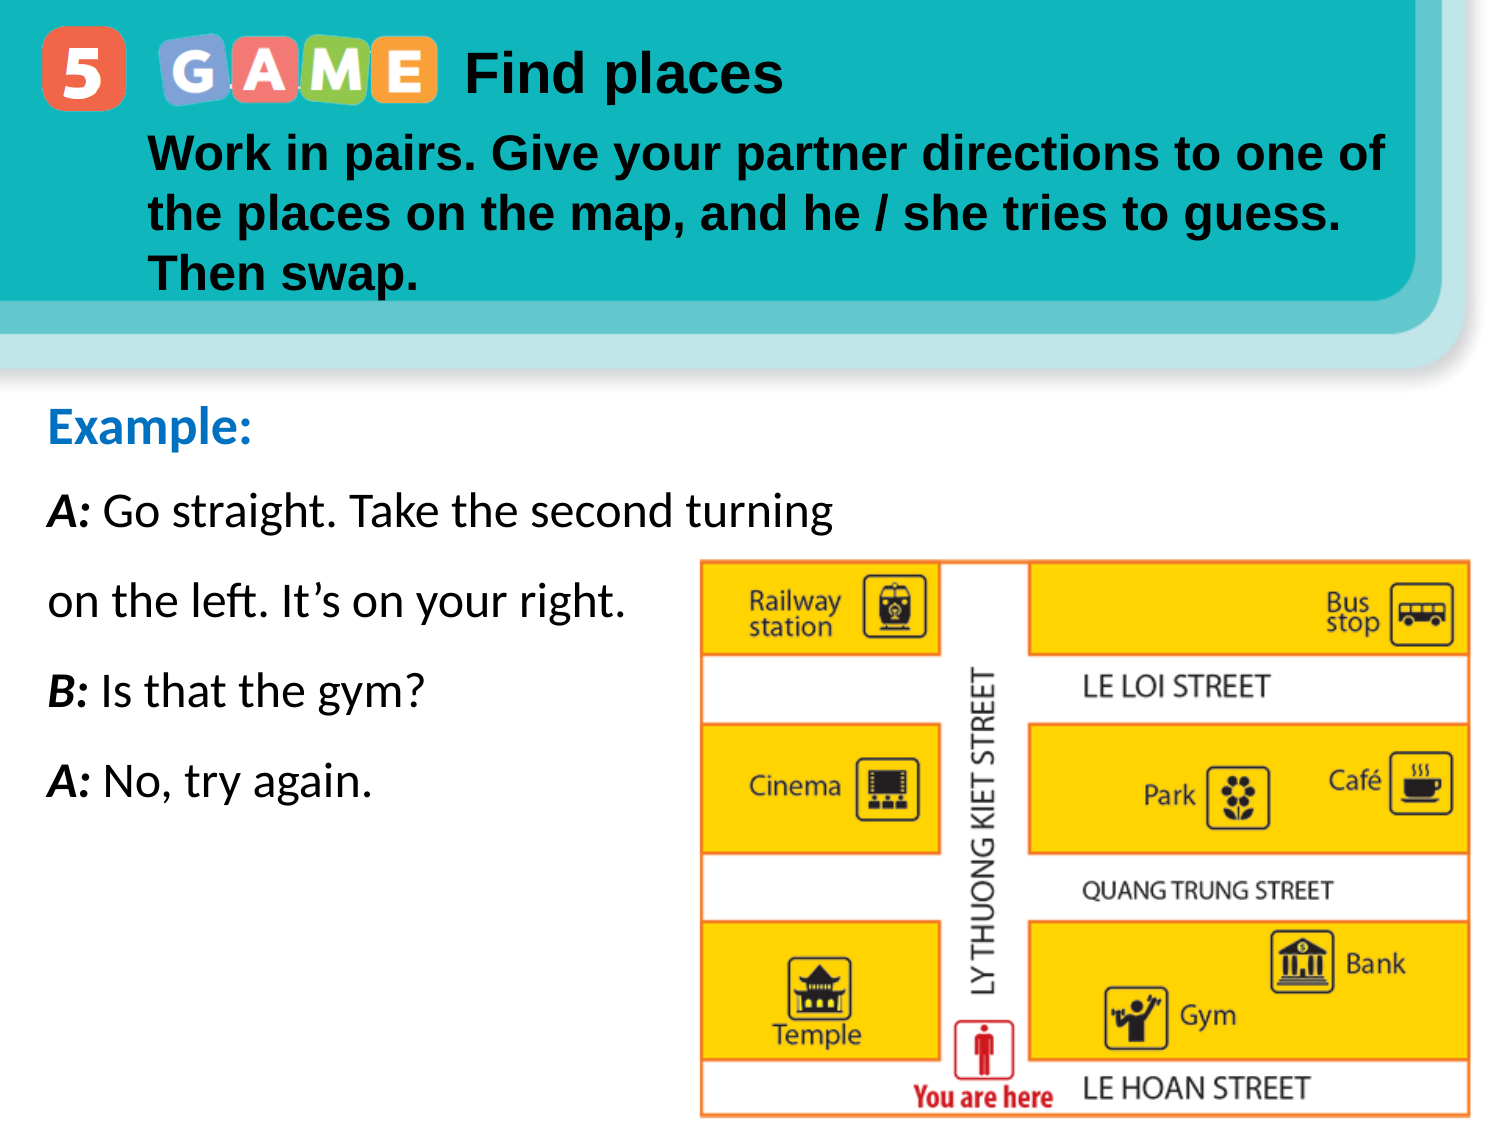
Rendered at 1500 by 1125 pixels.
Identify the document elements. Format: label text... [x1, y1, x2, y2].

text_box Example: [32, 413, 395, 440]
text_box A: Go straight. Take the second turning on the left. It’s on your right. B: Is that the gym? A: No, try again. [32, 440, 867, 816]
picture [692, 553, 1479, 1125]
picture [0, 0, 1500, 413]
